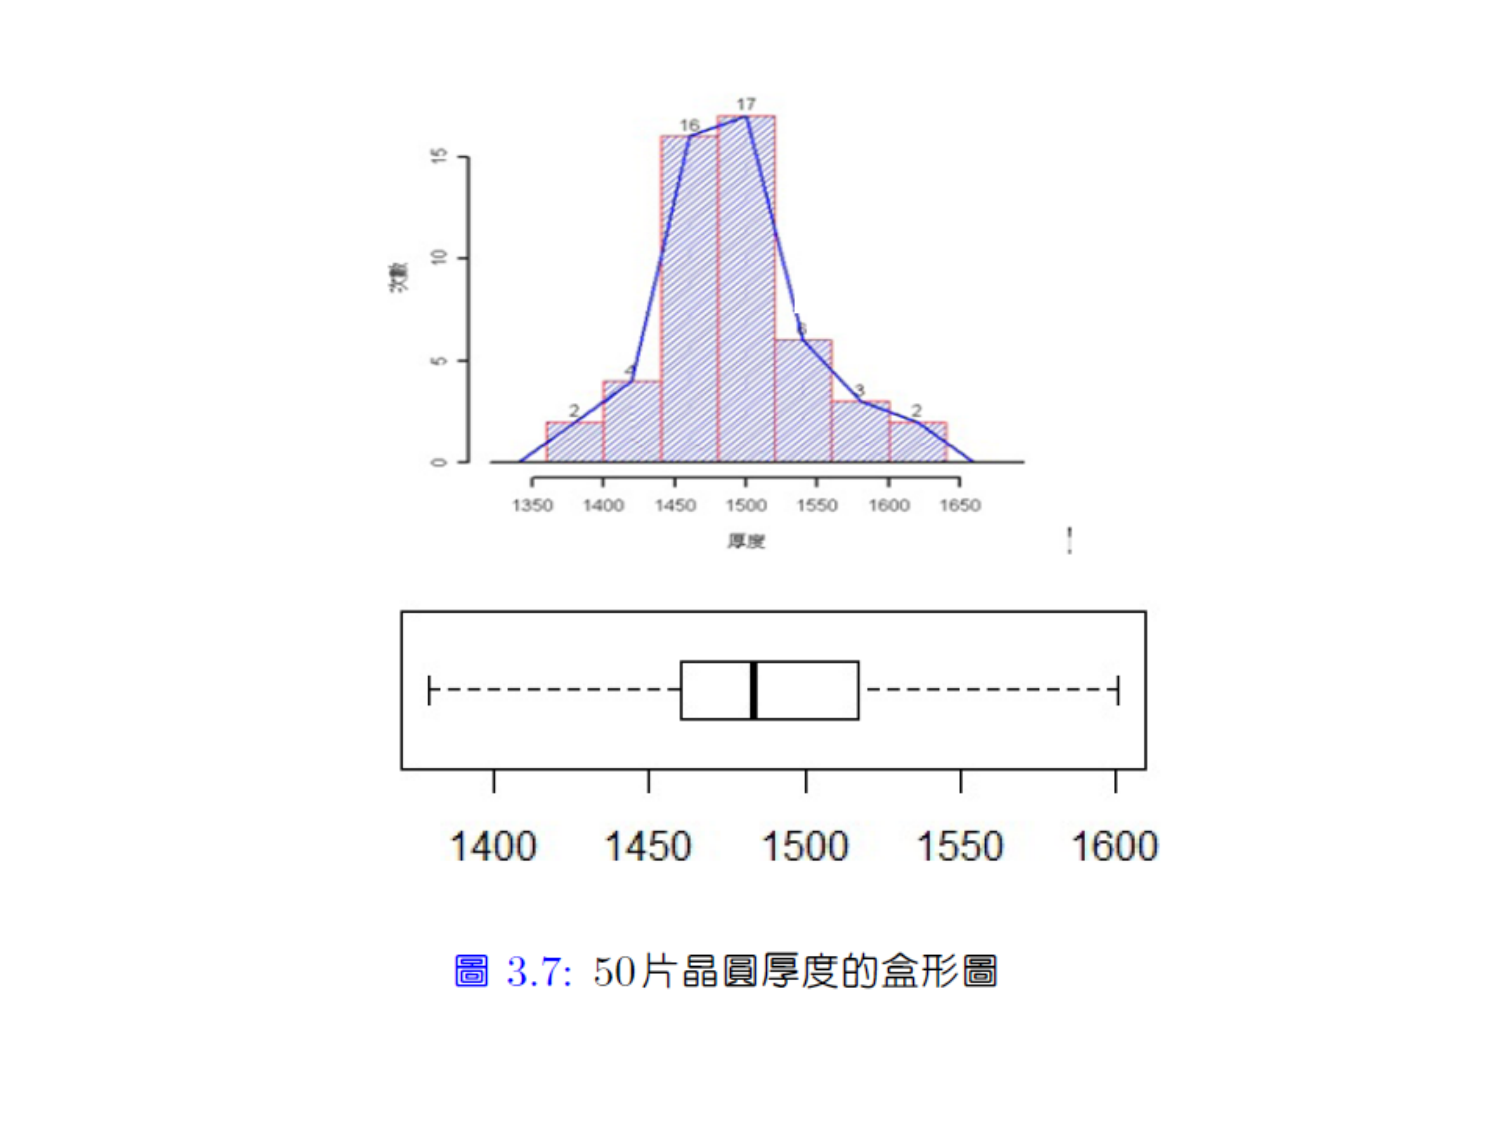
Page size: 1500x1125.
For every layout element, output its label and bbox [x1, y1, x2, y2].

picture [288, 54, 1223, 1060]
